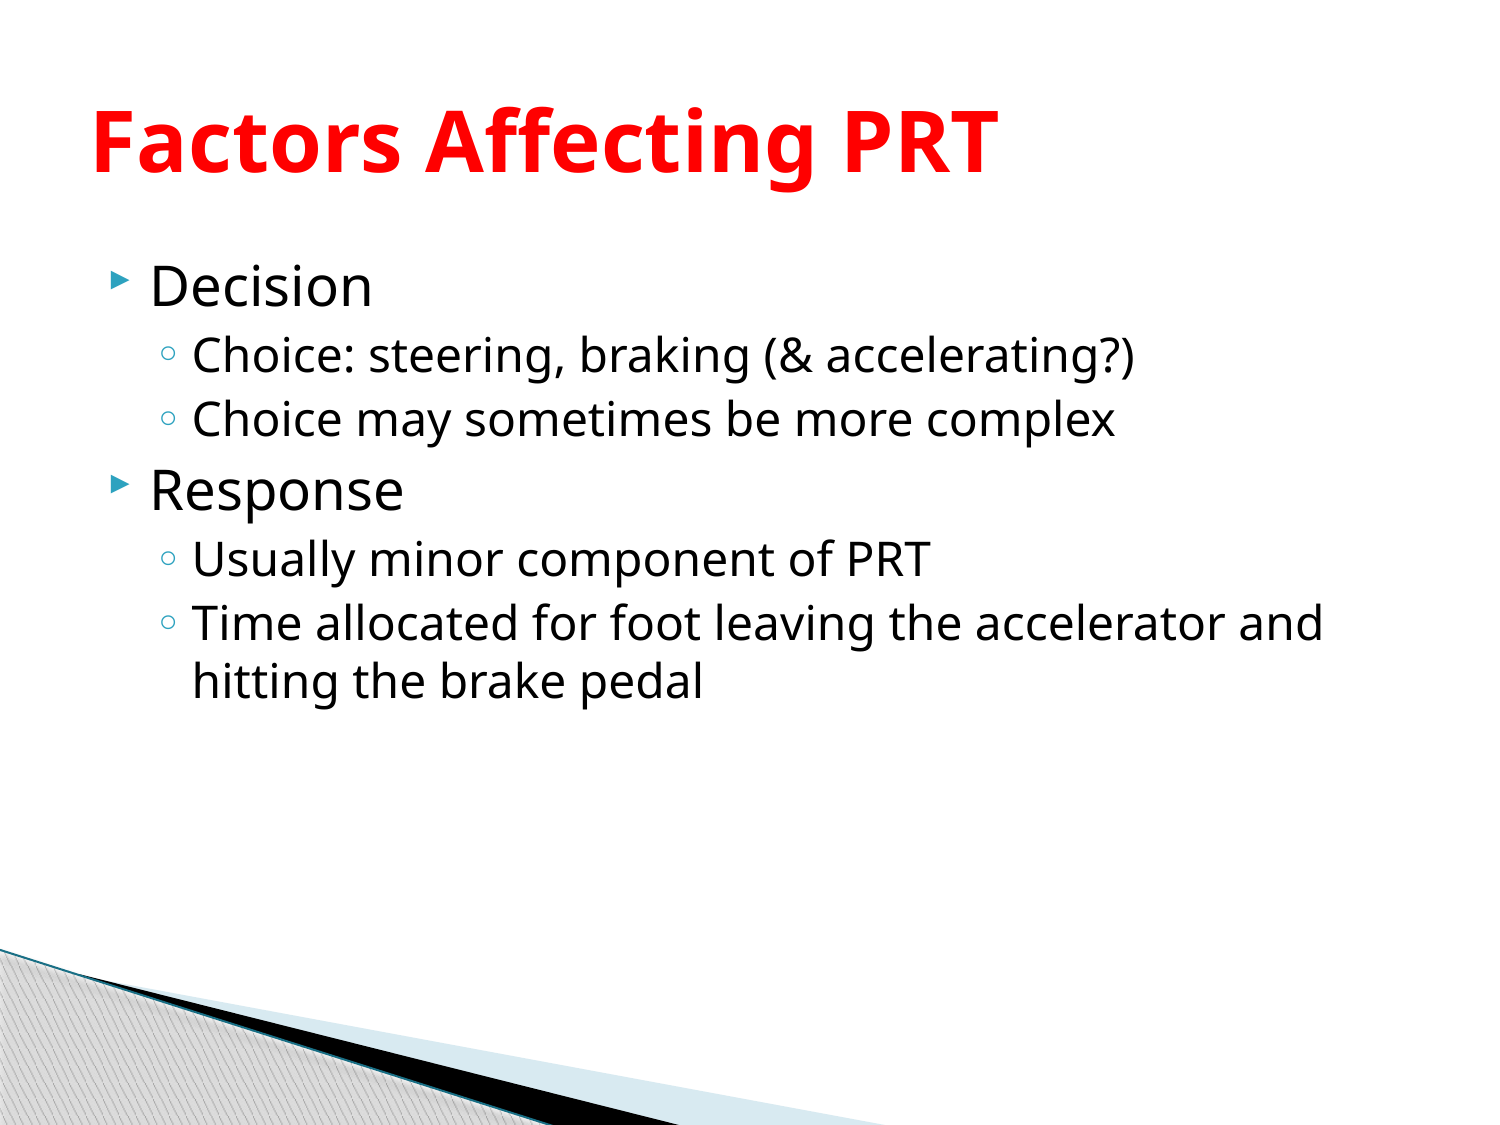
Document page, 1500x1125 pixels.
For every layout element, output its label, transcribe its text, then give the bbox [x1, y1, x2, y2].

title Factors Affecting PRT [75, 45, 1425, 233]
list Decision Choice: steering, braking (& accelerating?) Choice may sometimes be more complex Response Usually minor component of PRT Time allocated for foot leaving the accelerator and hitting the brake pedal [75, 243, 1425, 986]
